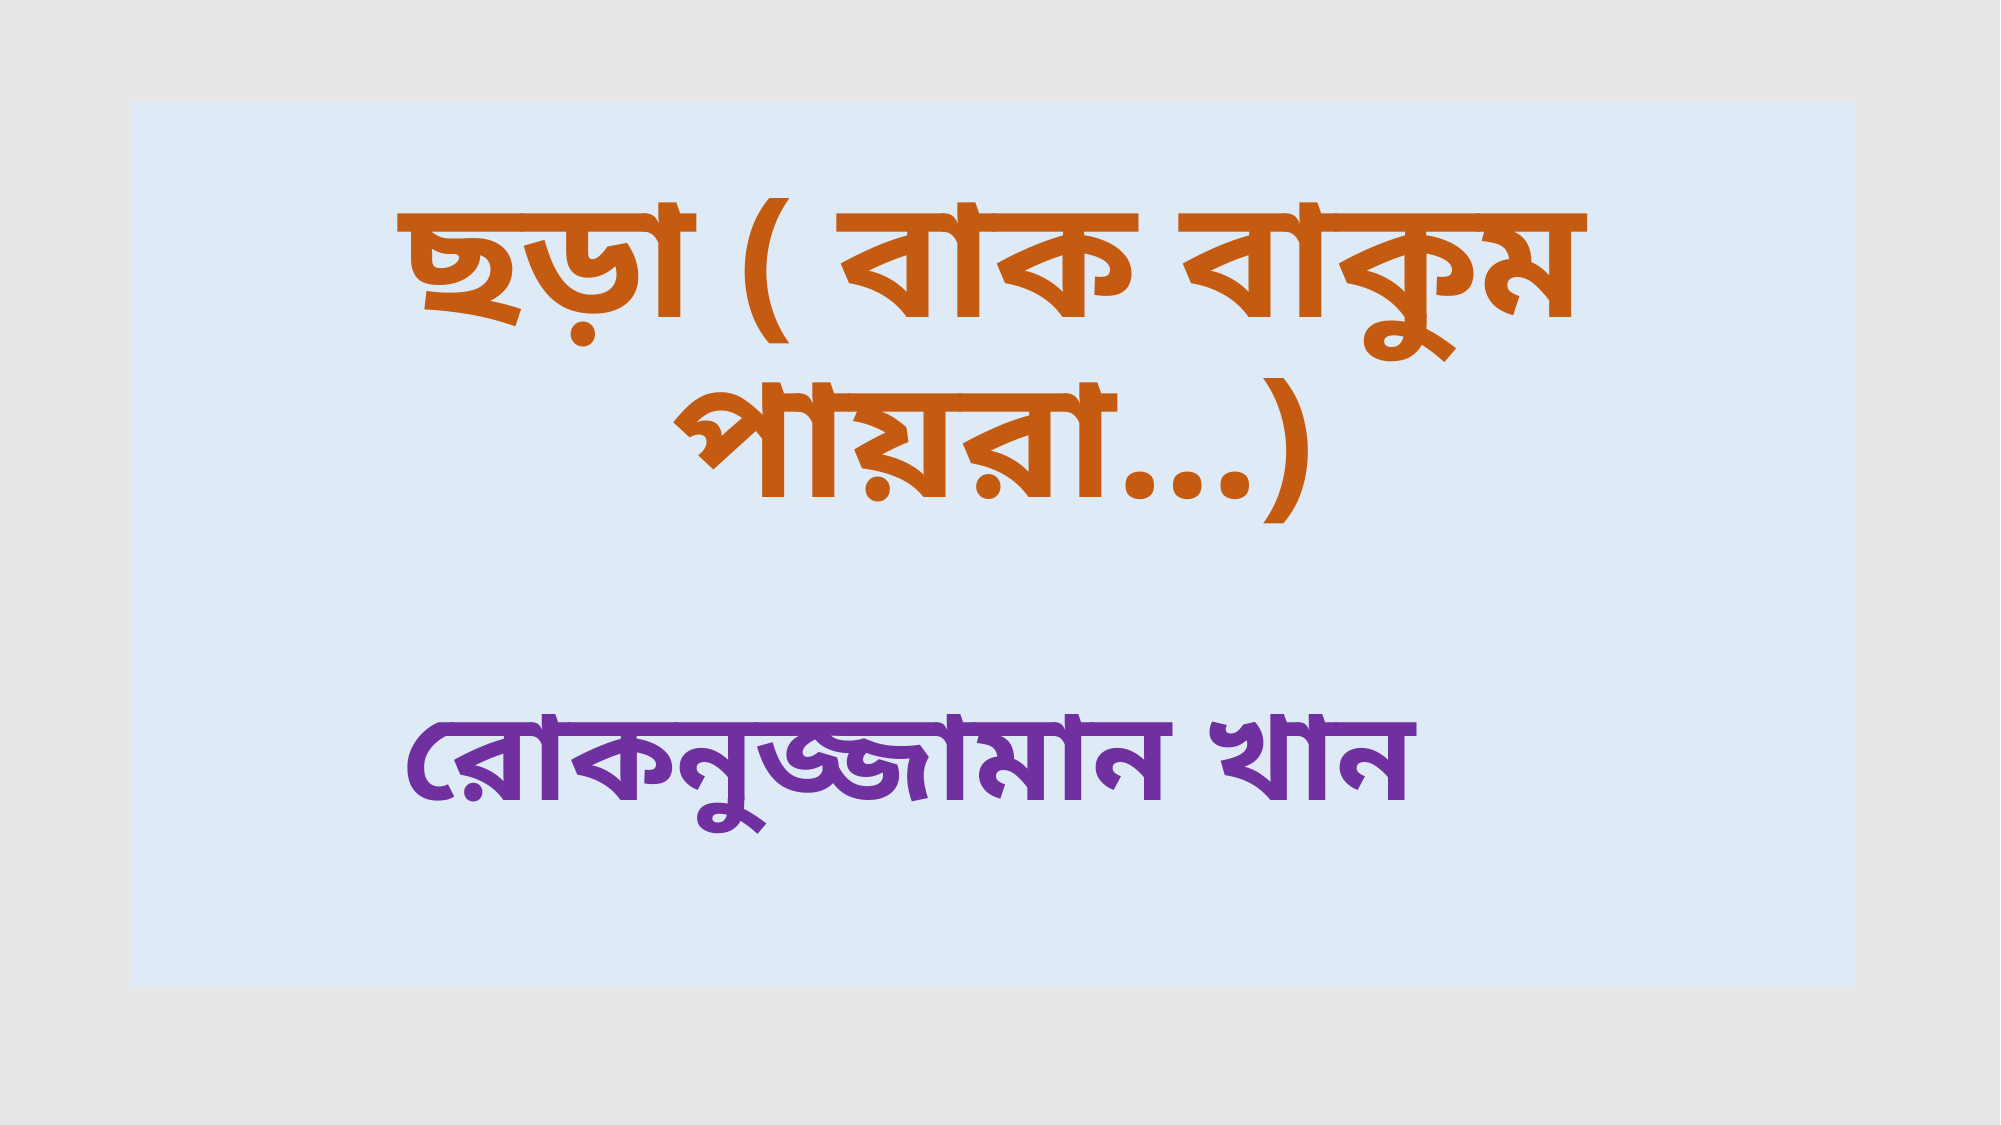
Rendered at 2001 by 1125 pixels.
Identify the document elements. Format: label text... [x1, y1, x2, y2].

text_box রোকনুজ্জামান খান [387, 668, 1432, 834]
title ছড়া ( বাক বাকুম পায়রা…) [130, 100, 1856, 987]
